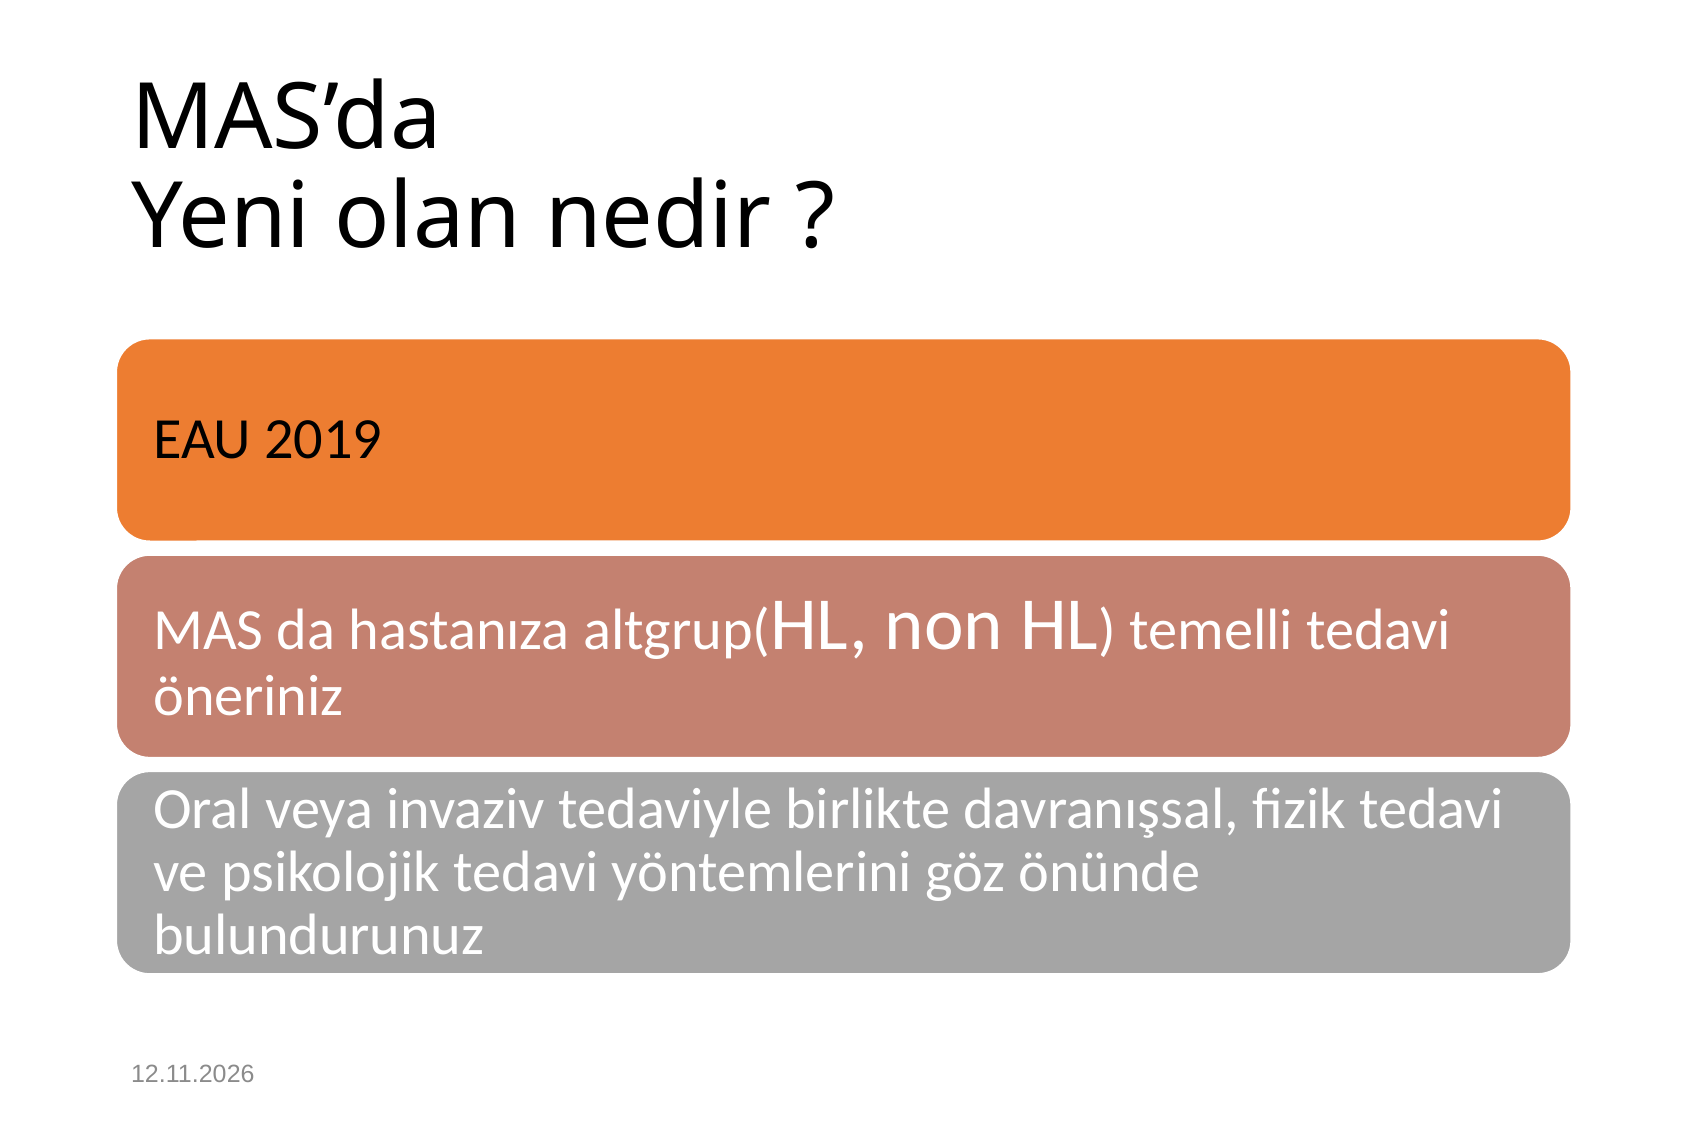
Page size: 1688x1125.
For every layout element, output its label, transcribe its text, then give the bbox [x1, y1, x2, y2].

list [115, 299, 1572, 1014]
title MAS’da Yeni olan nedir ? [116, 59, 1572, 278]
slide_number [116, 1042, 496, 1103]
